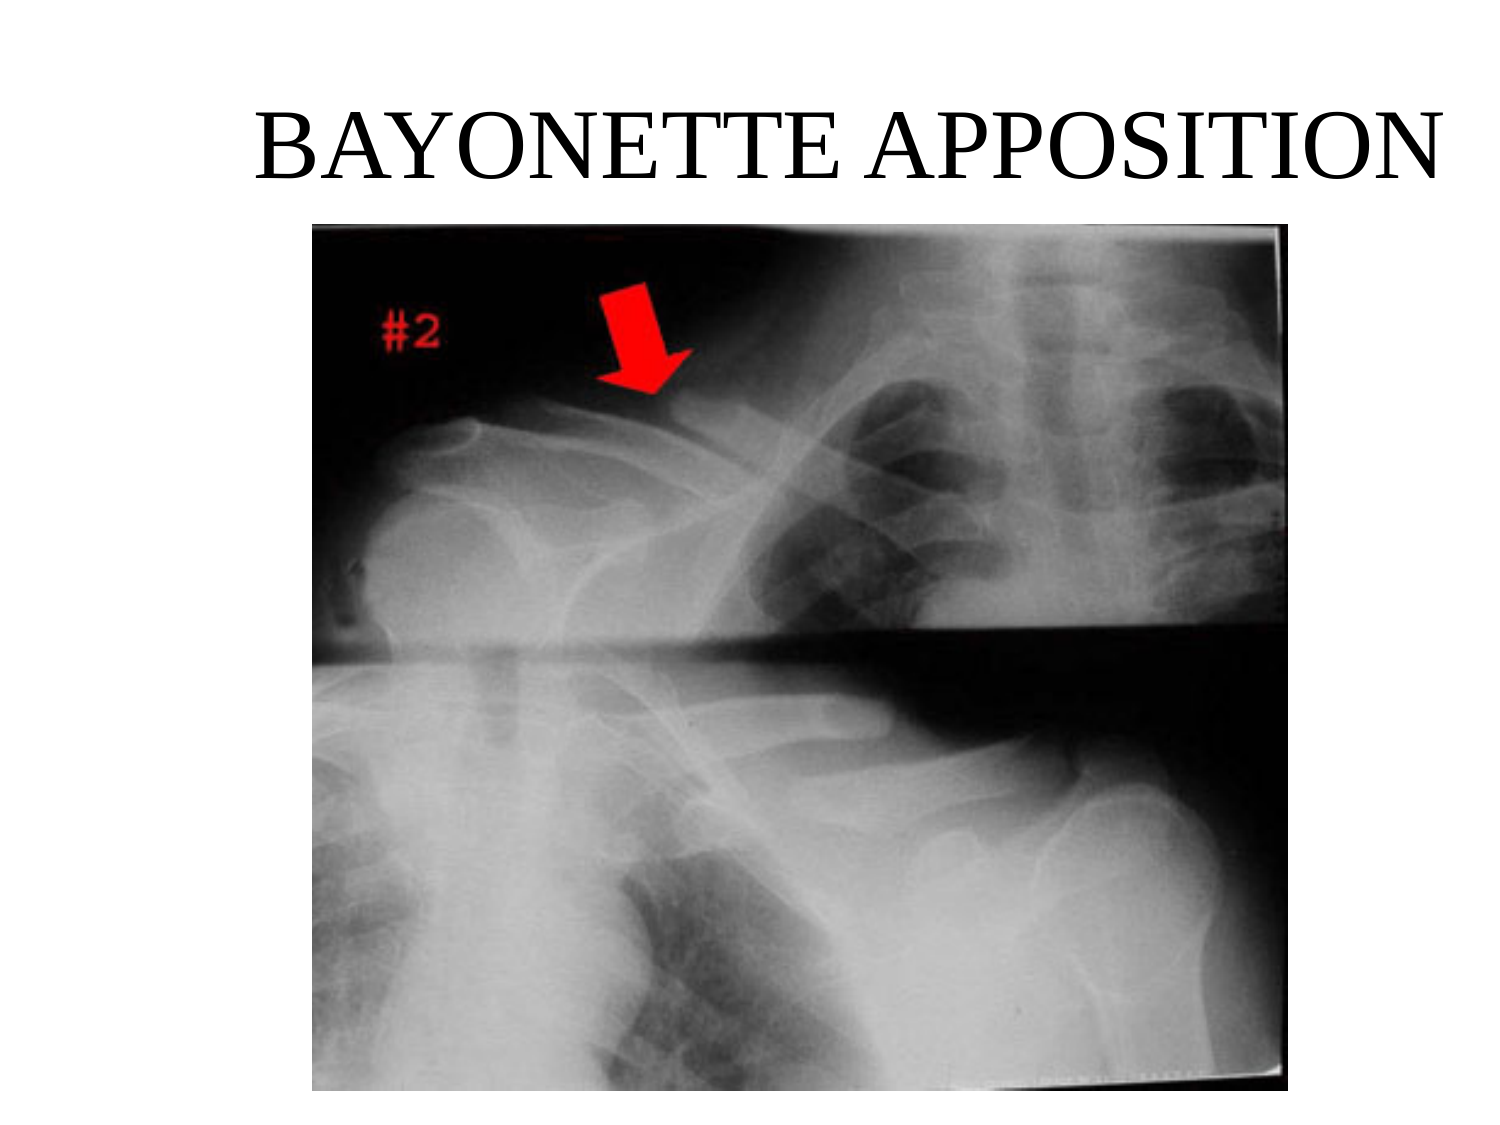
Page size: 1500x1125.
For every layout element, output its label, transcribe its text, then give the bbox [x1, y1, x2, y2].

title BAYONETTE APPOSITION [235, 45, 1466, 233]
picture [312, 224, 1288, 1091]
